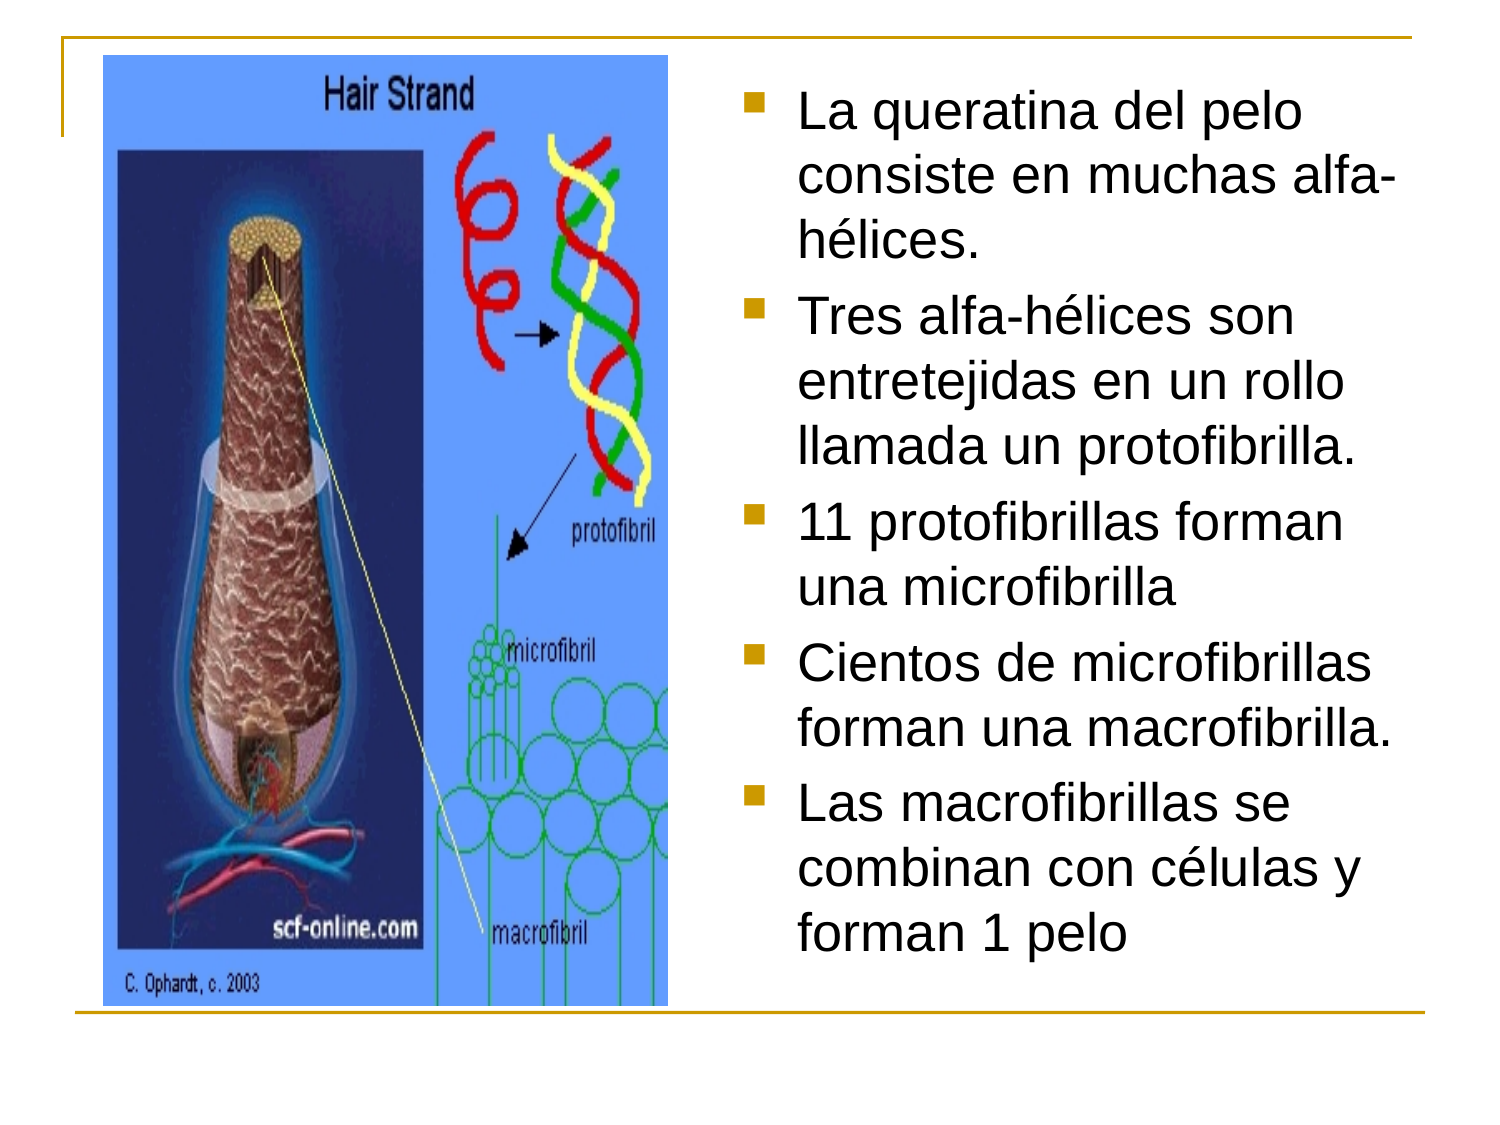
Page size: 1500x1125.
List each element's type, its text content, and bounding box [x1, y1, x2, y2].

list La queratina del pelo consiste en muchas alfa-hélices. Tres alfa-hélices son entretejidas en un rollo llamada un protofibrilla. 11 protofibrillas forman una microfibrilla Cientos de microfibrillas forman una macrofibrilla. Las macrofibrillas se combinan con células y forman 1 pelo [726, 67, 1437, 1047]
picture [103, 55, 668, 1006]
